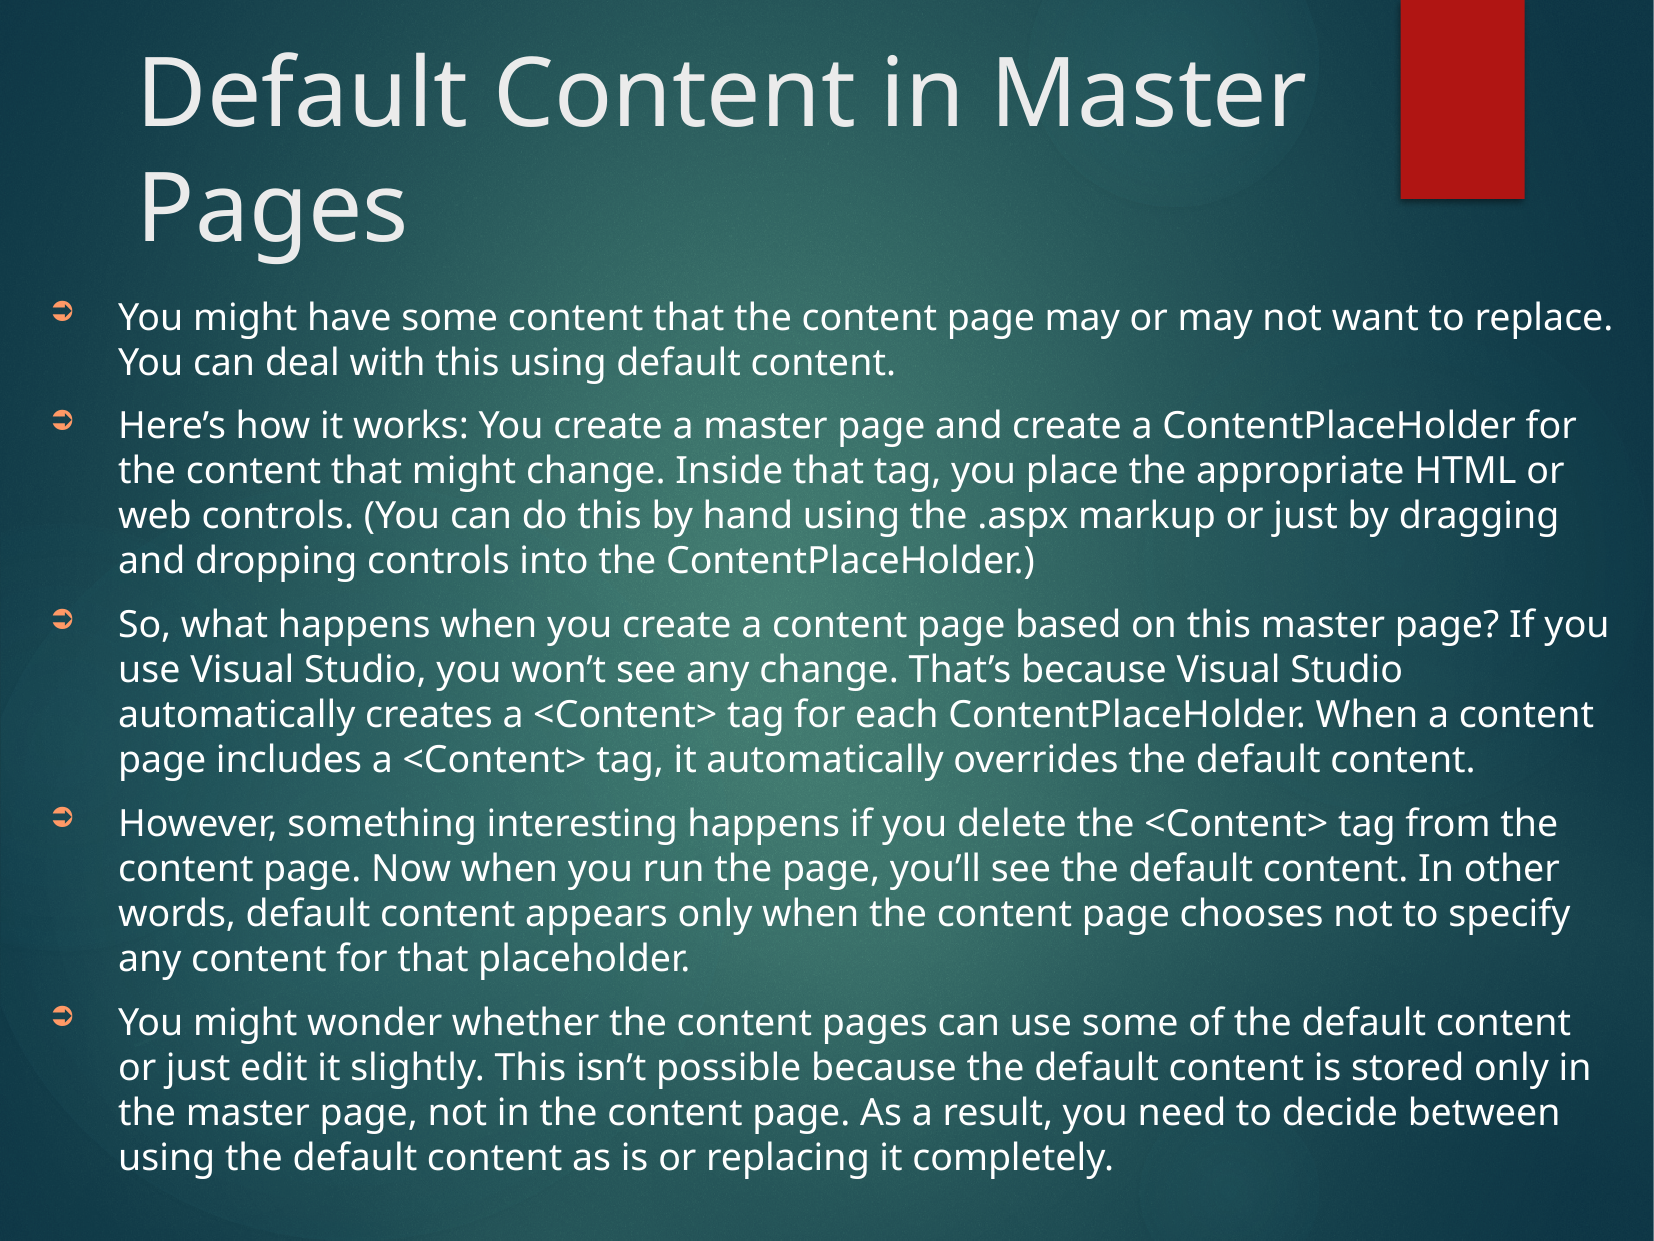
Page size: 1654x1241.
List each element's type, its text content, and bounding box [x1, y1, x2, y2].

list You might have some content that the content page may or may not want to replace. You can deal with this using default content. Here’s how it works: You create a master page and create a ContentPlaceHolder for the content that might change. Inside that tag, you place the appropriate HTML or web controls. (You can do this by hand using the .aspx markup or just by dragging and dropping controls into the ContentPlaceHolder.) So, what happens when you create a content page based on this master page? If you use Visual Studio, you won’t see any change. That’s because Visual Studio automatically creates a <Content> tag for each ContentPlaceHolder. When a content page includes a <Content> tag, it automatically overrides the default content. However, something interesting happens if you delete the <Content> tag from the content page. Now when you run the page, you’ll see the default content. In other words, default content appears only when the content page chooses not to specify any content for that placeholder. You might wonder whether the content pages can use some of the default content or just edit it slightly. This isn’t possible because the default content is stored only in the master page, not in the content page. As a result, you need to decide between using the default content as is or replacing it completely. [23, 289, 1630, 1211]
title Default Content in Master Pages [121, 26, 1534, 82]
